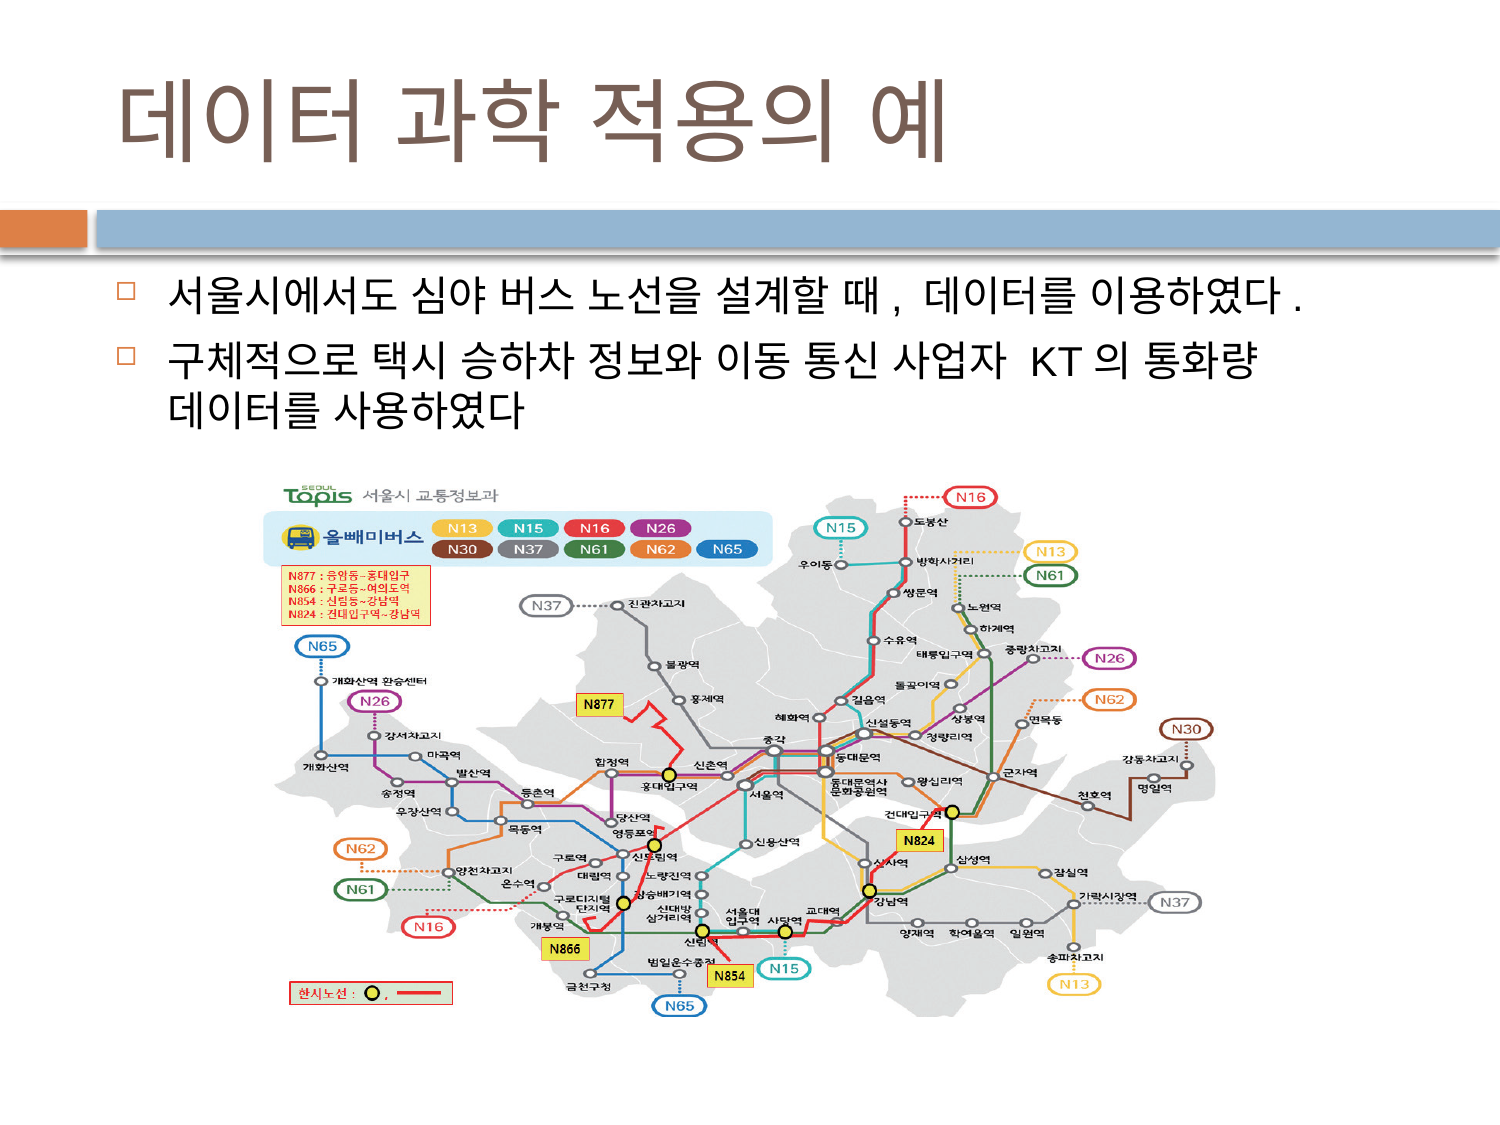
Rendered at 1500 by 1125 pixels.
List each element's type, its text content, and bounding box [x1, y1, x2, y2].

list 서울시에서도 심야 버스 노선을 설계할 때, 데이터를 이용하였다. 구체적으로 택시 승하차 정보와 이동 통신 사업자 KT의 통화량 데이터를 사용하였다 [100, 262, 1438, 1000]
title 데이터 과학 적용의 예 [100, 37, 1438, 200]
picture [258, 481, 1225, 1017]
